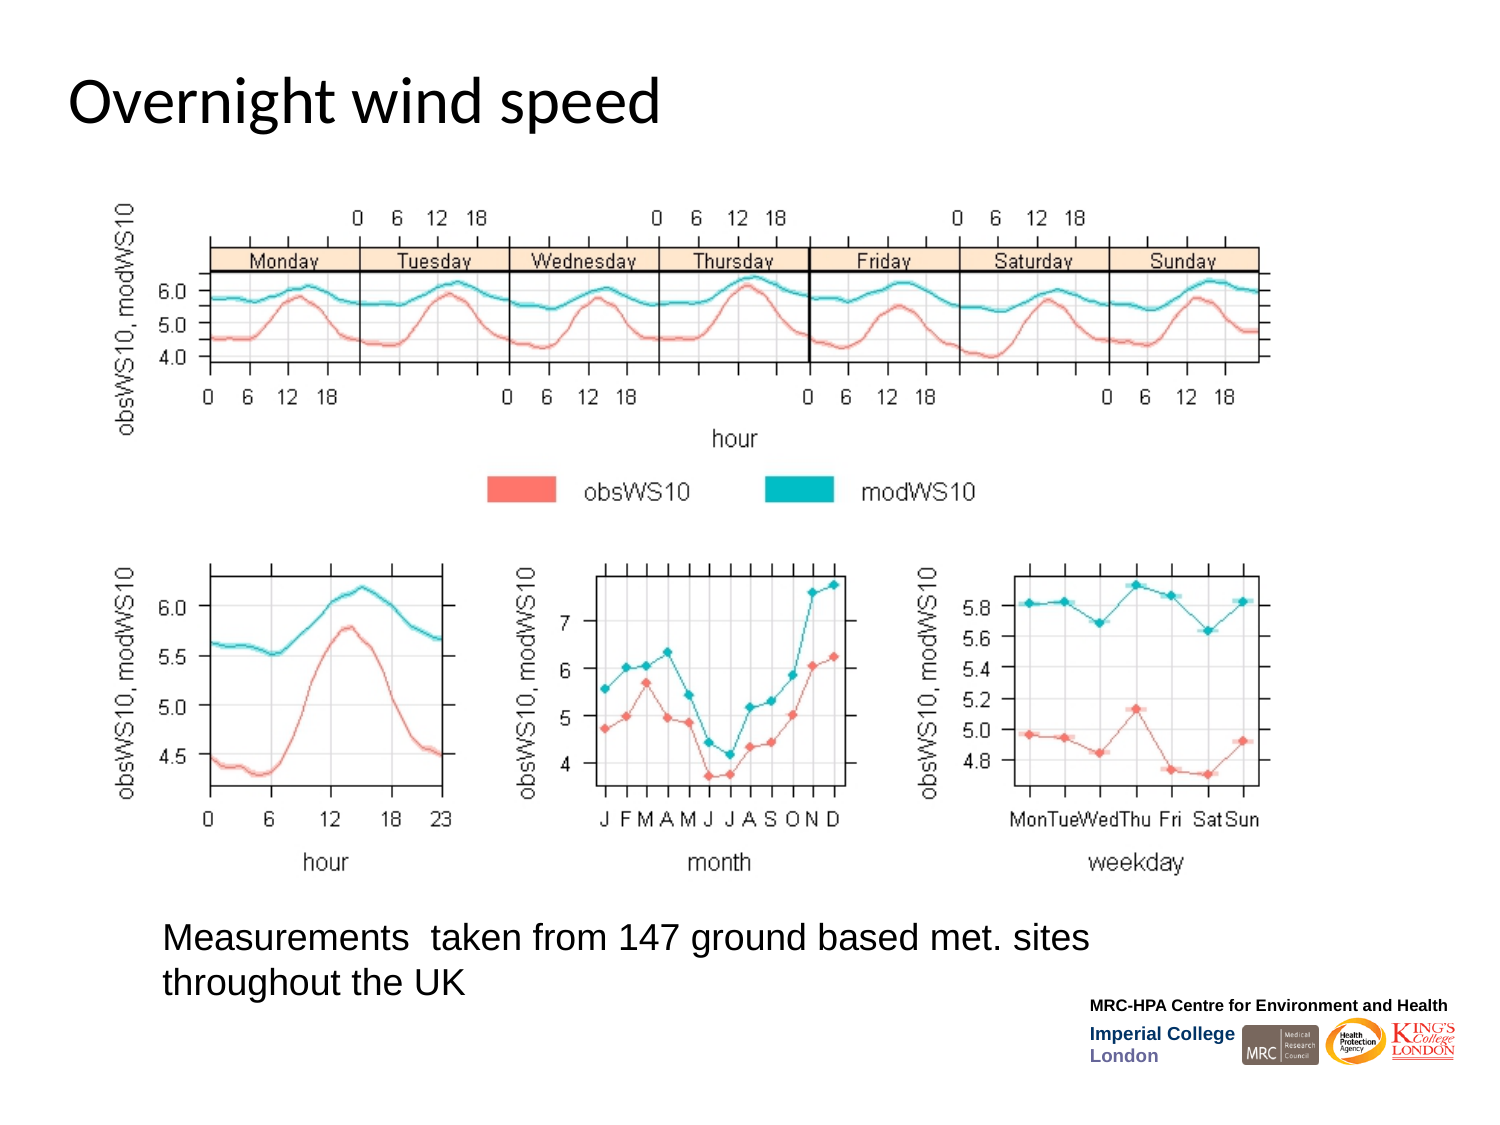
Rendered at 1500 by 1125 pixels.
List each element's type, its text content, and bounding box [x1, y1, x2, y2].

picture [100, 160, 1319, 894]
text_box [1074, 987, 1473, 1105]
text_box Overnight wind speed [53, 49, 678, 145]
text_box Measurements taken from 147 ground based met. sites throughout the UK [147, 905, 1258, 1010]
